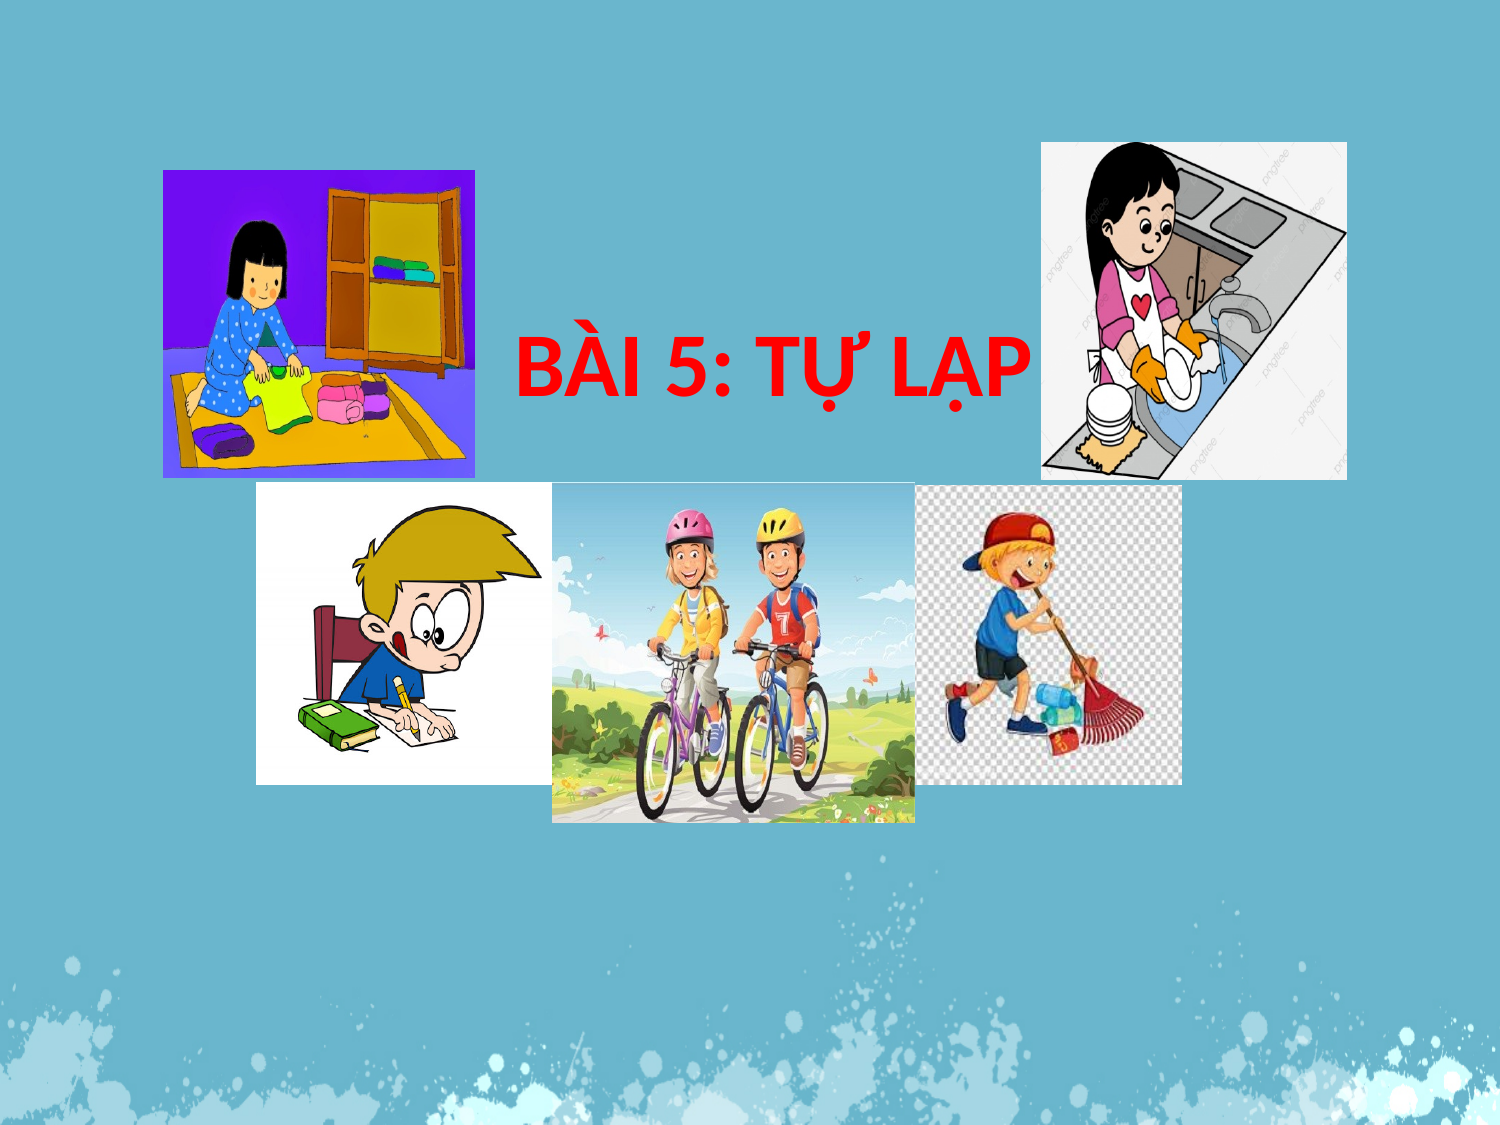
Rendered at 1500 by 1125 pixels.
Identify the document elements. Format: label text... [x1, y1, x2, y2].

list BÀI 5: TỰ LẬP [479, 296, 1036, 423]
picture [0, 0, 1500, 1125]
